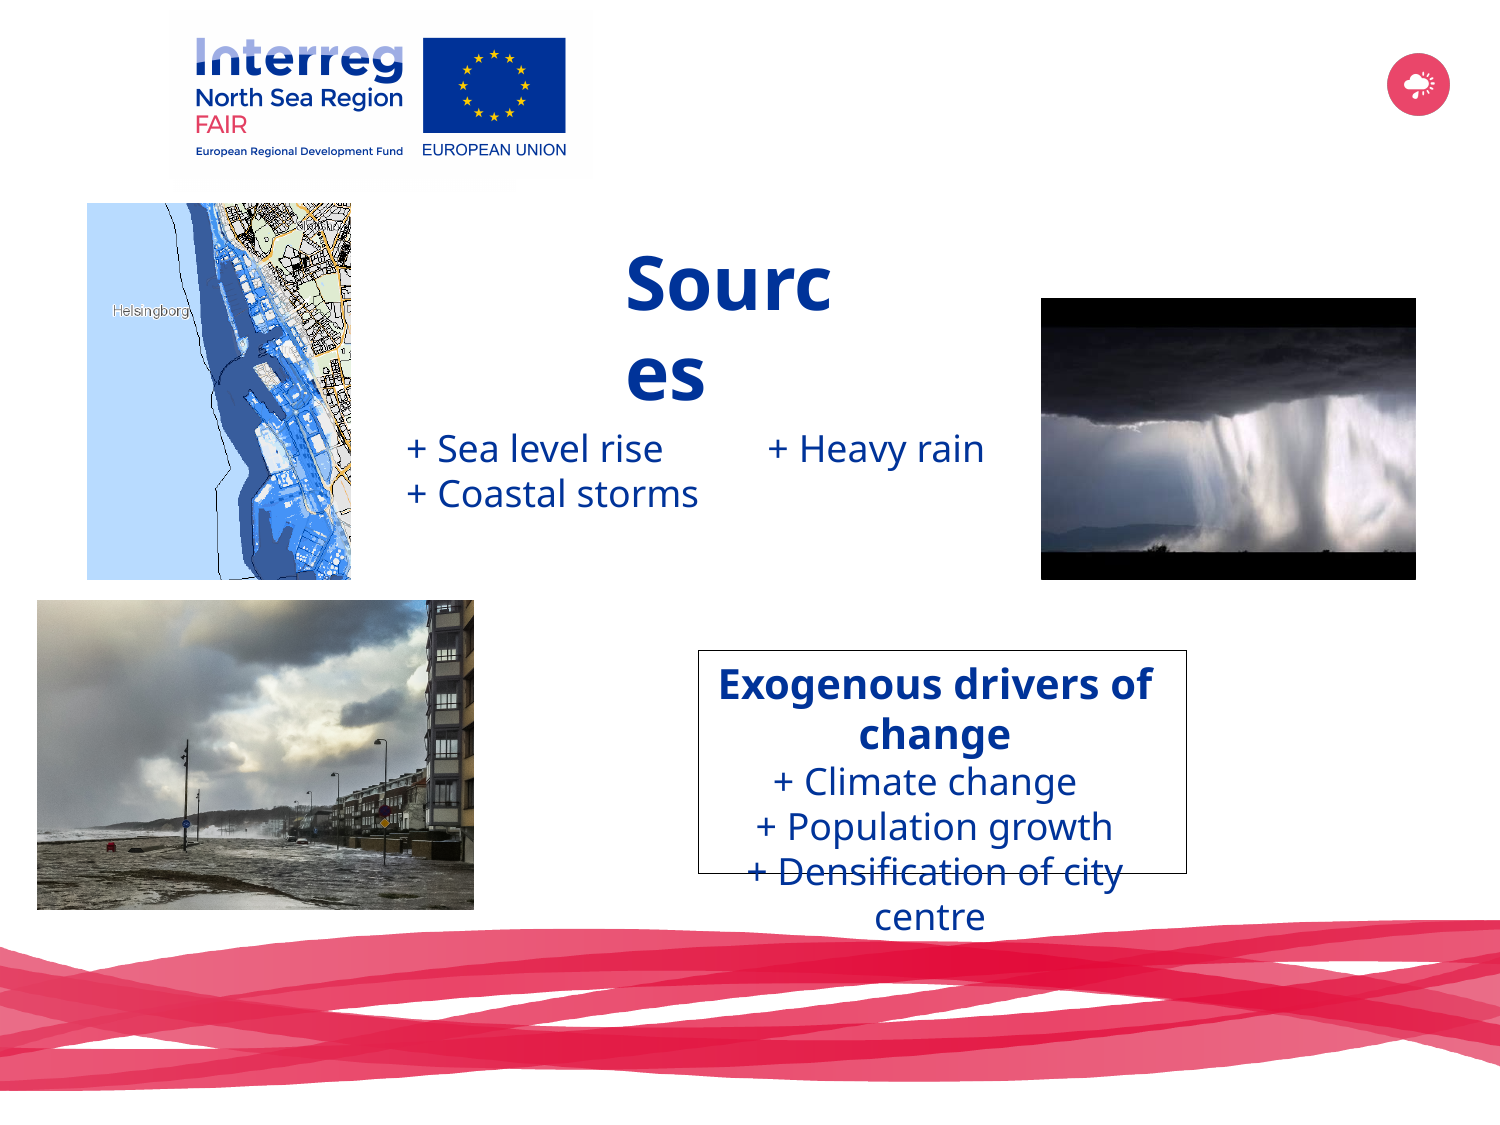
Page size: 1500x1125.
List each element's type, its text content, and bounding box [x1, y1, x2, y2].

text_box + Heavy rain [767, 417, 1035, 551]
picture [0, 600, 1500, 1125]
picture [86, 203, 351, 580]
picture [1040, 298, 1416, 580]
title + Sea level rise + Coastal storms [405, 417, 913, 598]
text_box Exogenous drivers of change + Climate change + Population growth + Densification of city centre [698, 650, 1187, 874]
text_box Sources [625, 228, 867, 341]
picture [168, 10, 593, 192]
